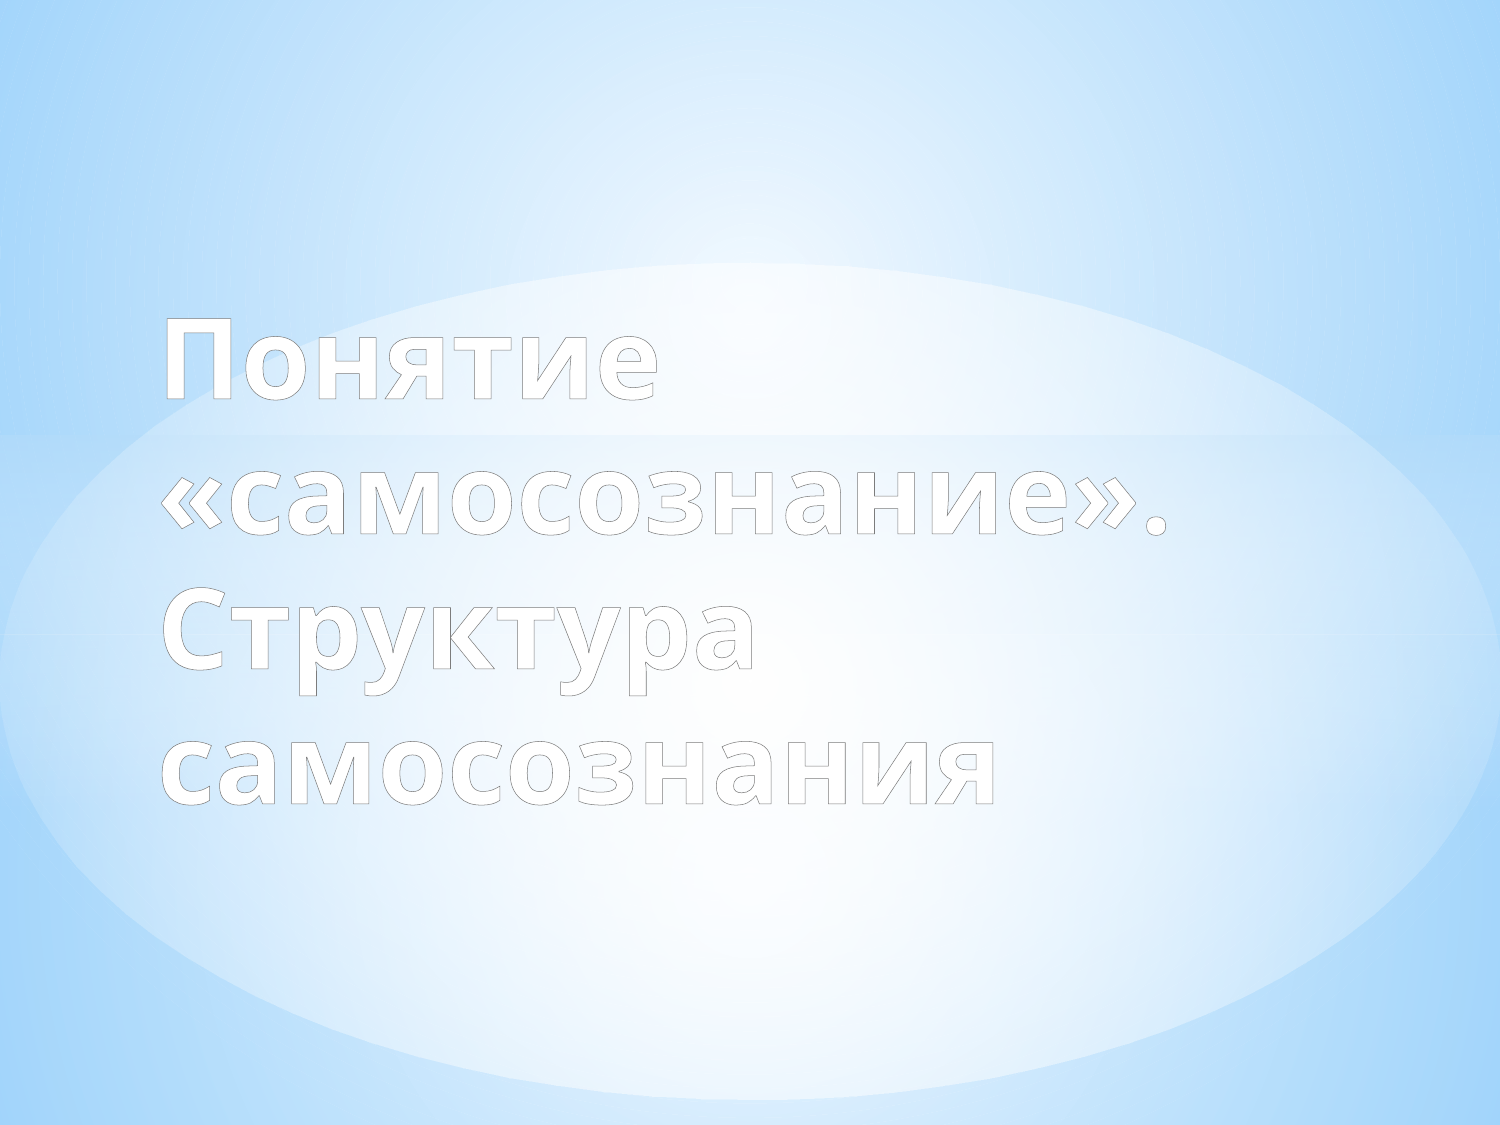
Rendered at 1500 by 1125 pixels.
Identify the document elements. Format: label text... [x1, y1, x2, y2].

title Понятие «самосознание». Структура самосознания [112, 278, 1290, 574]
